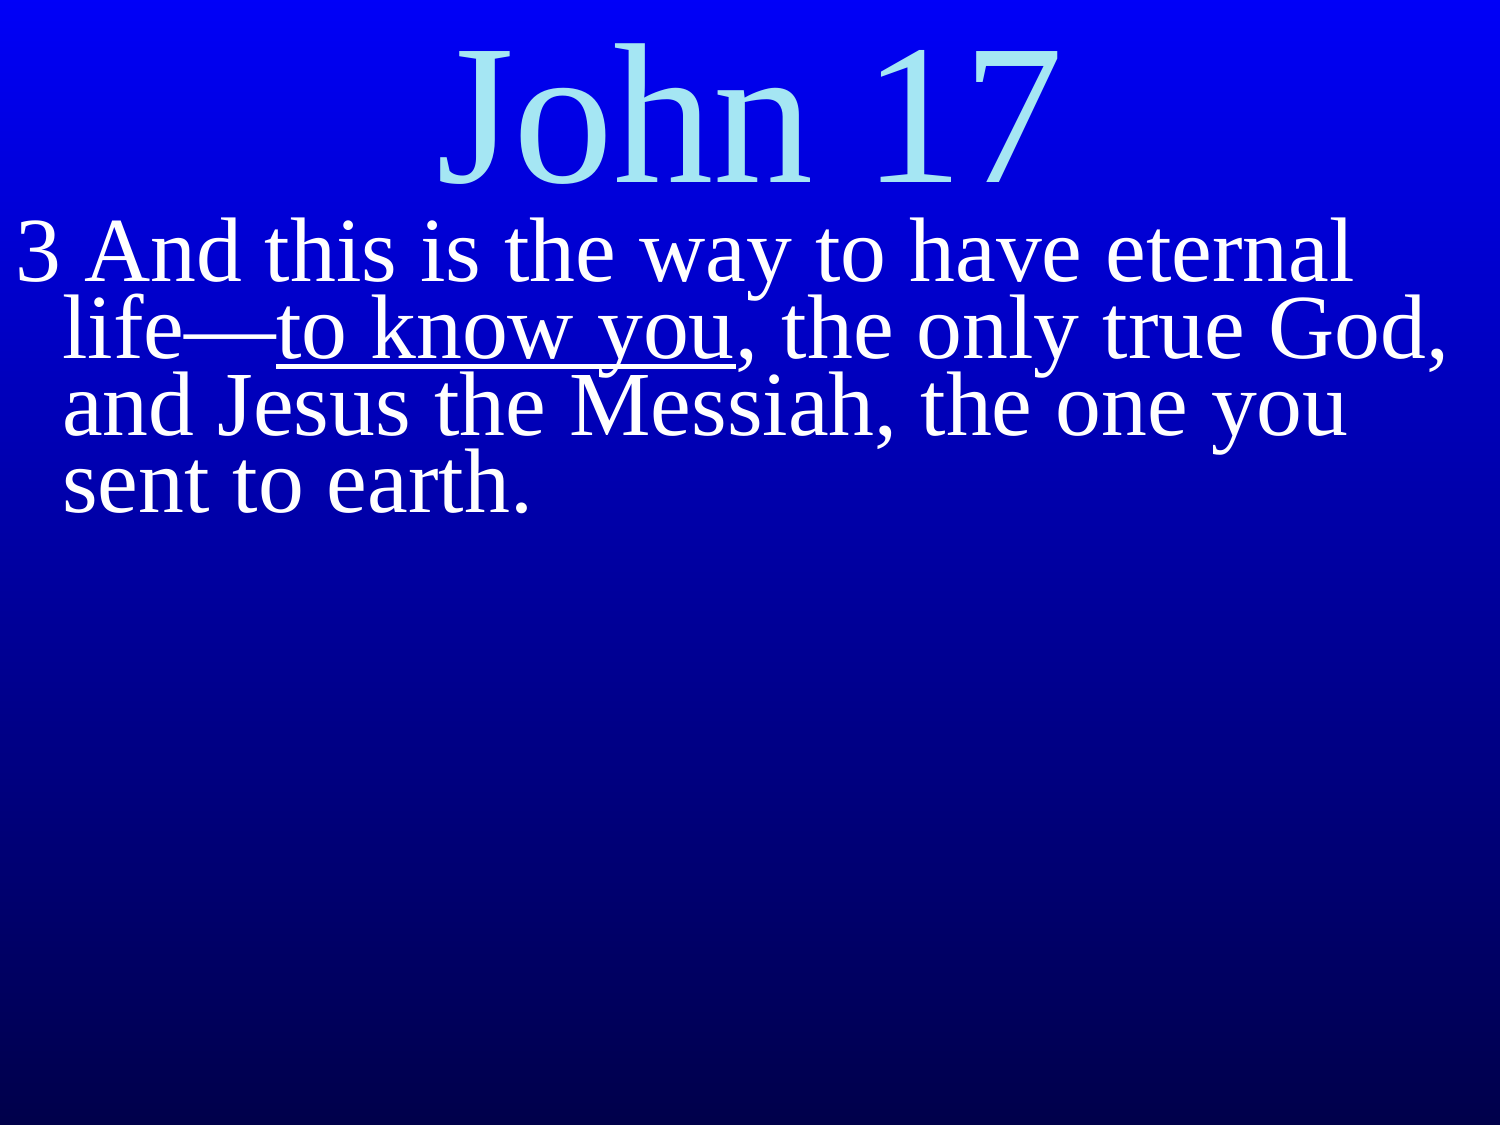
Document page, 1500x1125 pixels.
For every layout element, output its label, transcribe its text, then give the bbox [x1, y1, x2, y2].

list 3 And this is the way to have eternal life—to know you, the only true God, and Jesus the Messiah, the one you sent to earth. [0, 212, 1500, 1013]
title John 17 [0, 0, 1500, 212]
